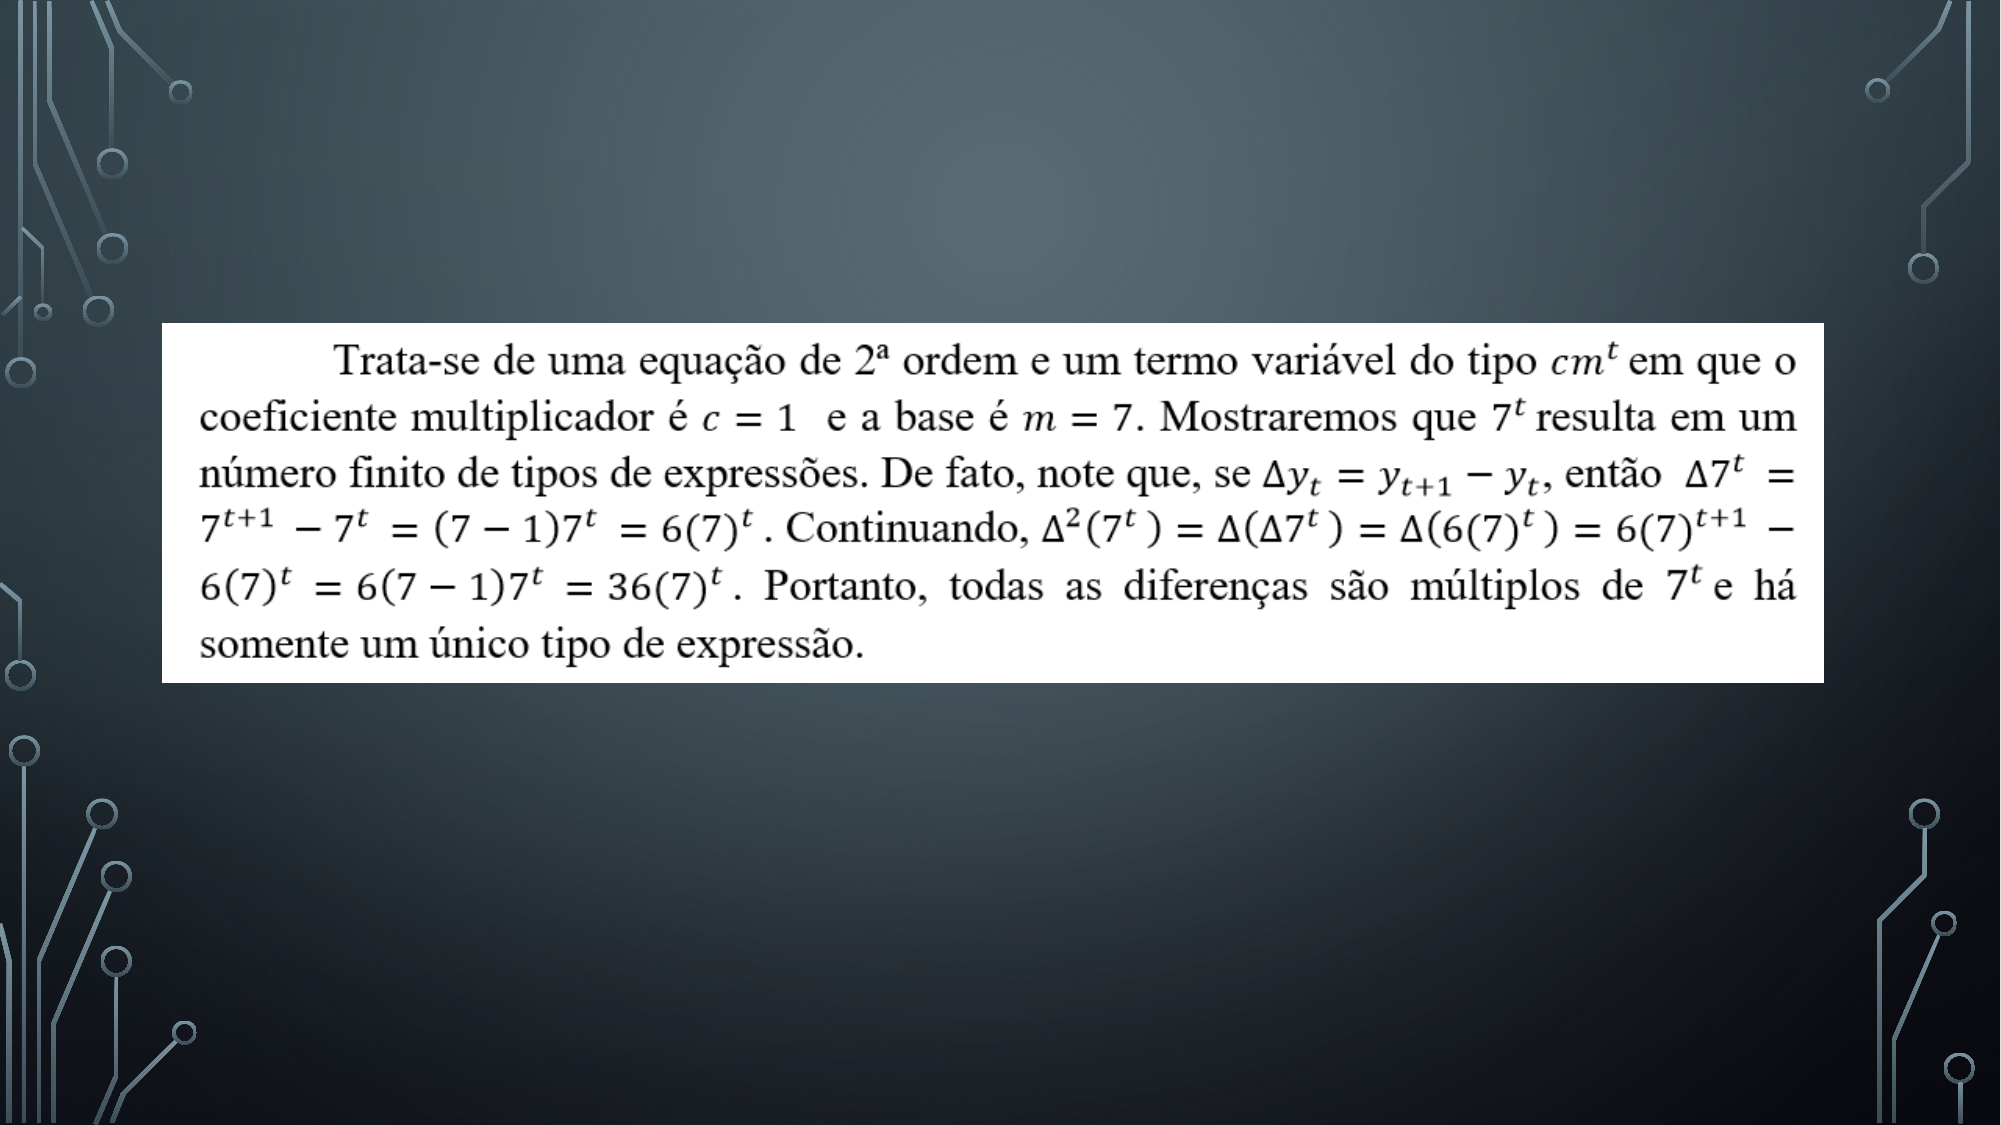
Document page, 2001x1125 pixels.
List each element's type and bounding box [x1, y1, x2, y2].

picture [162, 322, 1824, 683]
